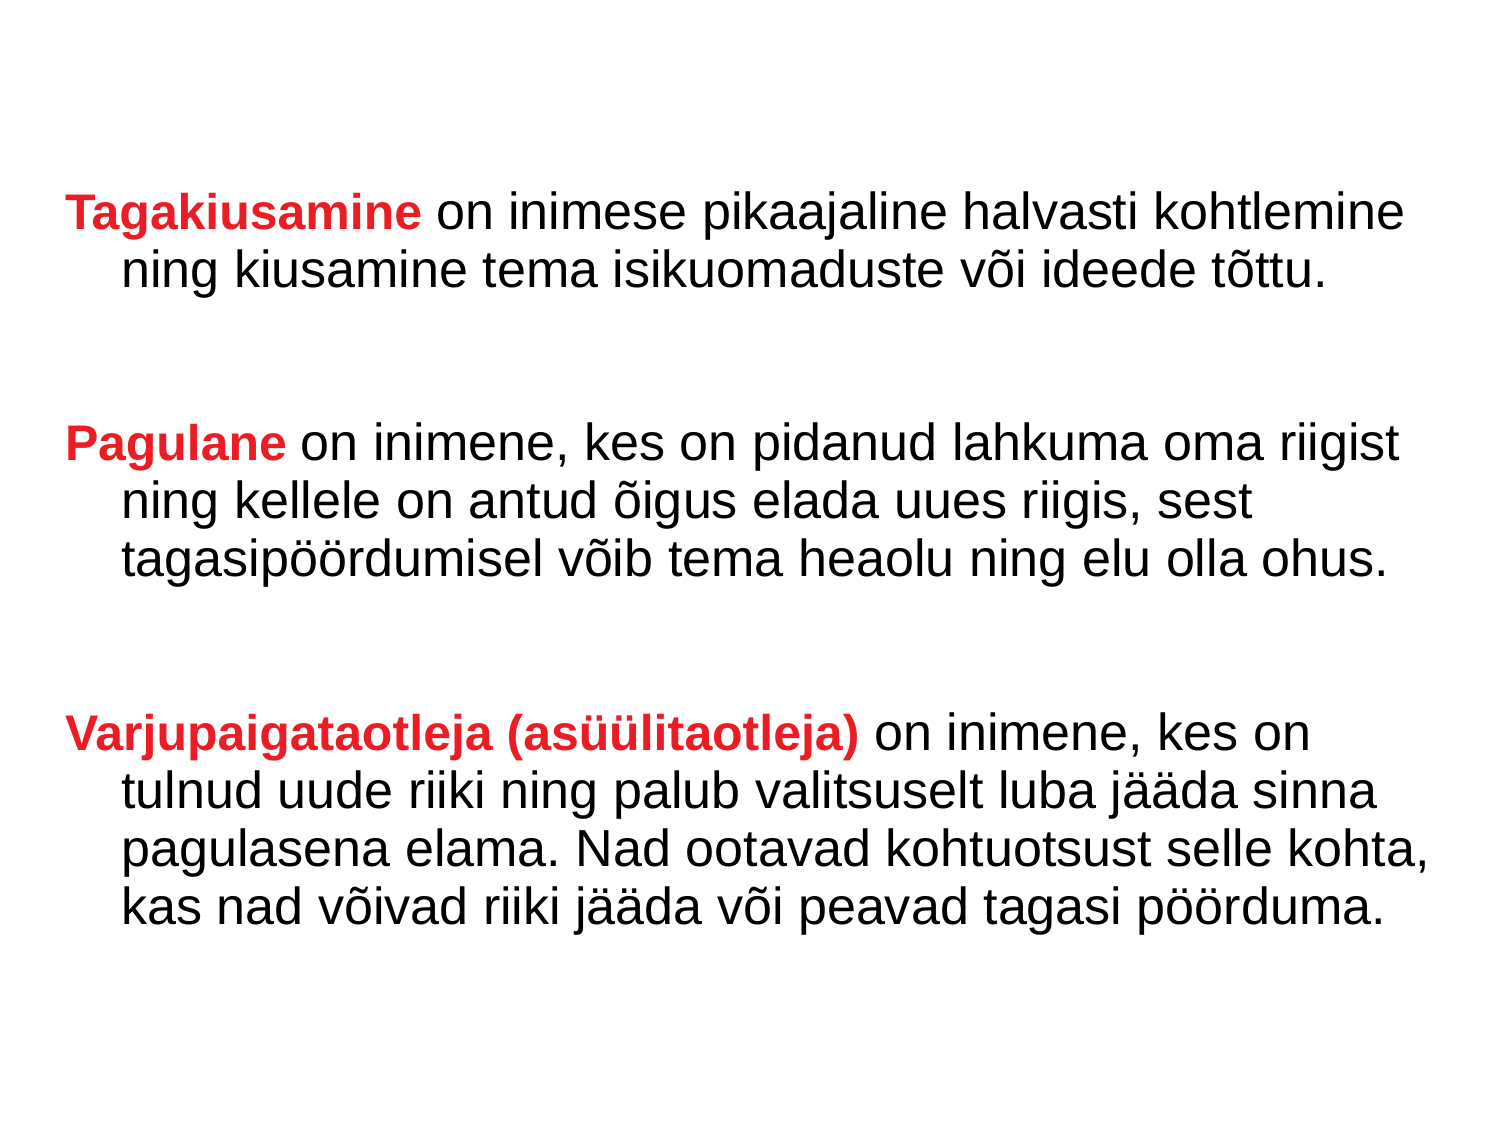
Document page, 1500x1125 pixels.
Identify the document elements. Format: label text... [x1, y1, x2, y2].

list Tagakiusamine on inimese pikaajaline halvasti kohtlemine ning kiusamine tema isikuomaduste või ideede tõttu. Pagulane on inimene, kes on pidanud lahkuma oma riigist ning kellele on antud õigus elada uues riigis, sest tagasipöördumisel võib tema heaolu ning elu olla ohus. Varjupaigataotleja (asüülitaotleja) on inimene, kes on tulnud uude riiki ning palub valitsuselt luba jääda sinna pagulasena elama. Nad ootavad kohtuotsust selle kohta, kas nad võivad riiki jääda või peavad tagasi pöörduma. [64, 90, 1437, 997]
